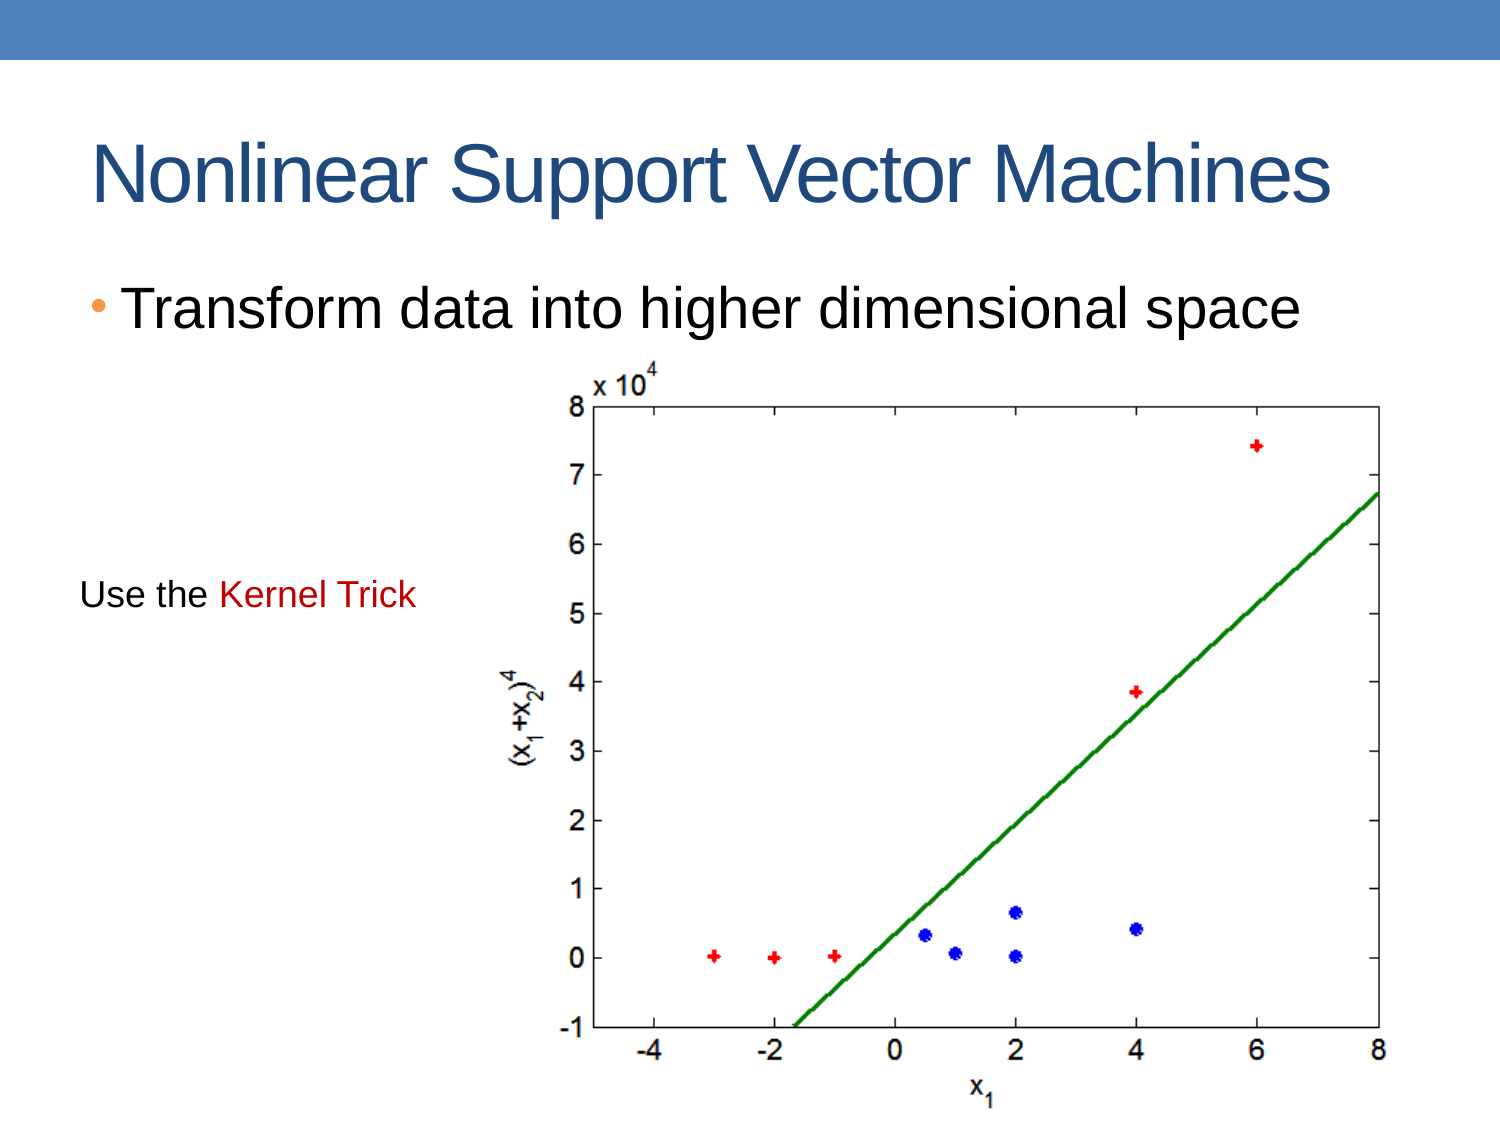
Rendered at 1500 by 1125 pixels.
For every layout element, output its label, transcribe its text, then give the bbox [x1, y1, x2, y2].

title Nonlinear Support Vector Machines [75, 87, 1425, 250]
text_box Use the Kernel Trick [64, 562, 432, 623]
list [462, 349, 1476, 1110]
list Transform data into higher dimensional space [75, 262, 1425, 1063]
